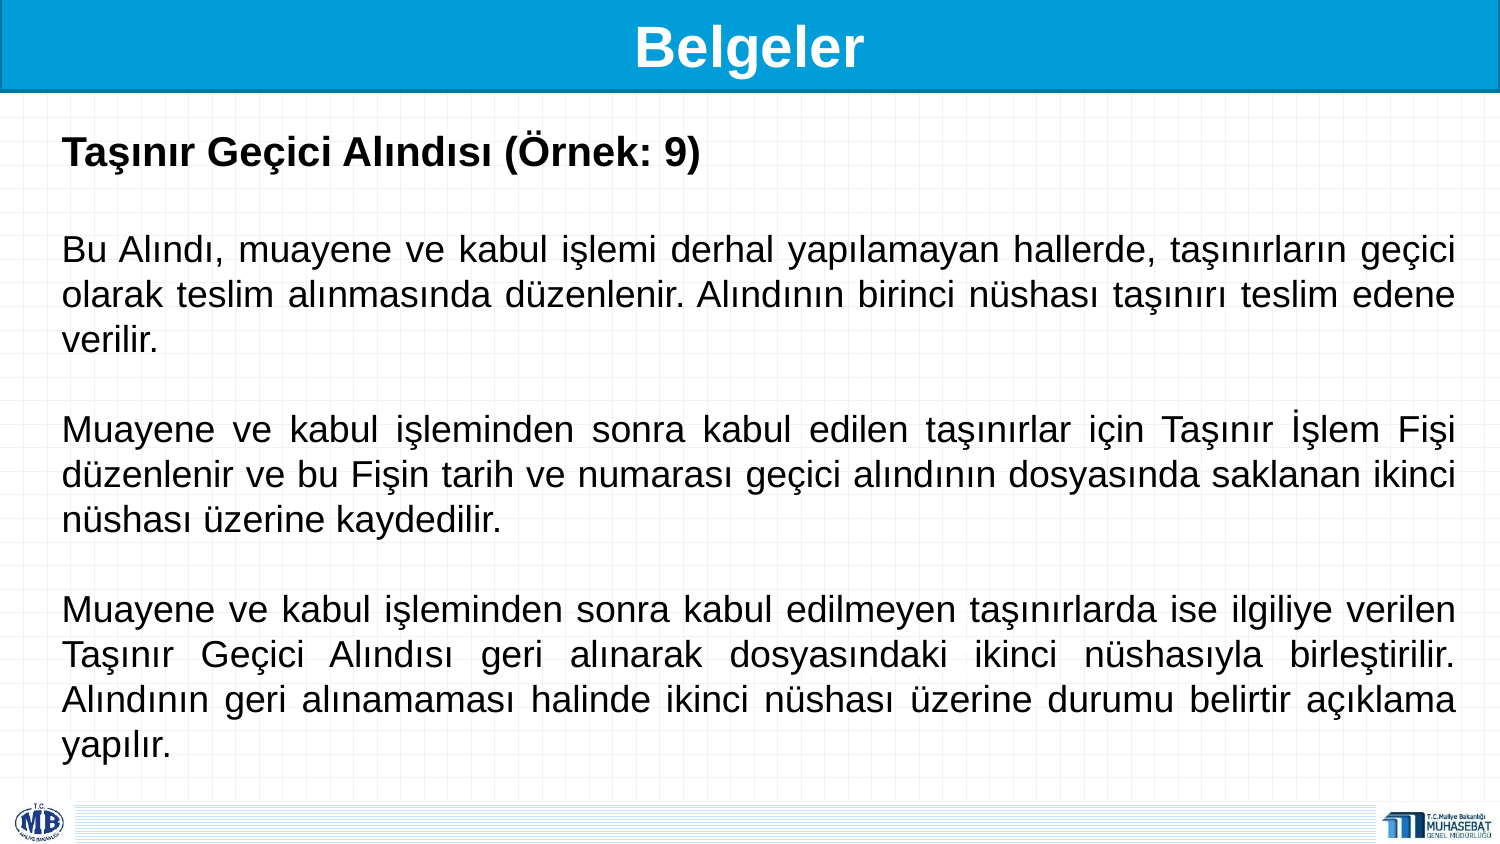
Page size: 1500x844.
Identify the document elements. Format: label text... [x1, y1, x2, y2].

picture [1375, 801, 1500, 844]
title Belgeler [0, 0, 1500, 93]
text_box [38, 800, 1500, 844]
picture [0, 801, 75, 844]
text_box Taşınır Geçici Alındısı (Örnek: 9) Bu Alındı, muayene ve kabul işlemi derhal yapılamayan hallerde, taşınırların geçici olarak teslim alınmasında düzenlenir. Alındının birinci nüshası taşınırı teslim edene verilir. Muayene ve kabul işleminden sonra kabul edilen taşınırlar için Taşınır İşlem Fişi düzenlenir ve bu Fişin tarih ve numarası geçici alındının dosyasında saklanan ikinci nüshası üzerine kaydedilir. Muayene ve kabul işleminden sonra kabul edilmeyen taşınırlarda ise ilgiliye verilen Taşınır Geçici Alındısı geri alınarak dosyasındaki ikinci nüshasıyla birleştirilir. Alındının geri alınamaması halinde ikinci nüshası üzerine durumu belirtir açıklama yapılır. [46, 117, 1472, 772]
